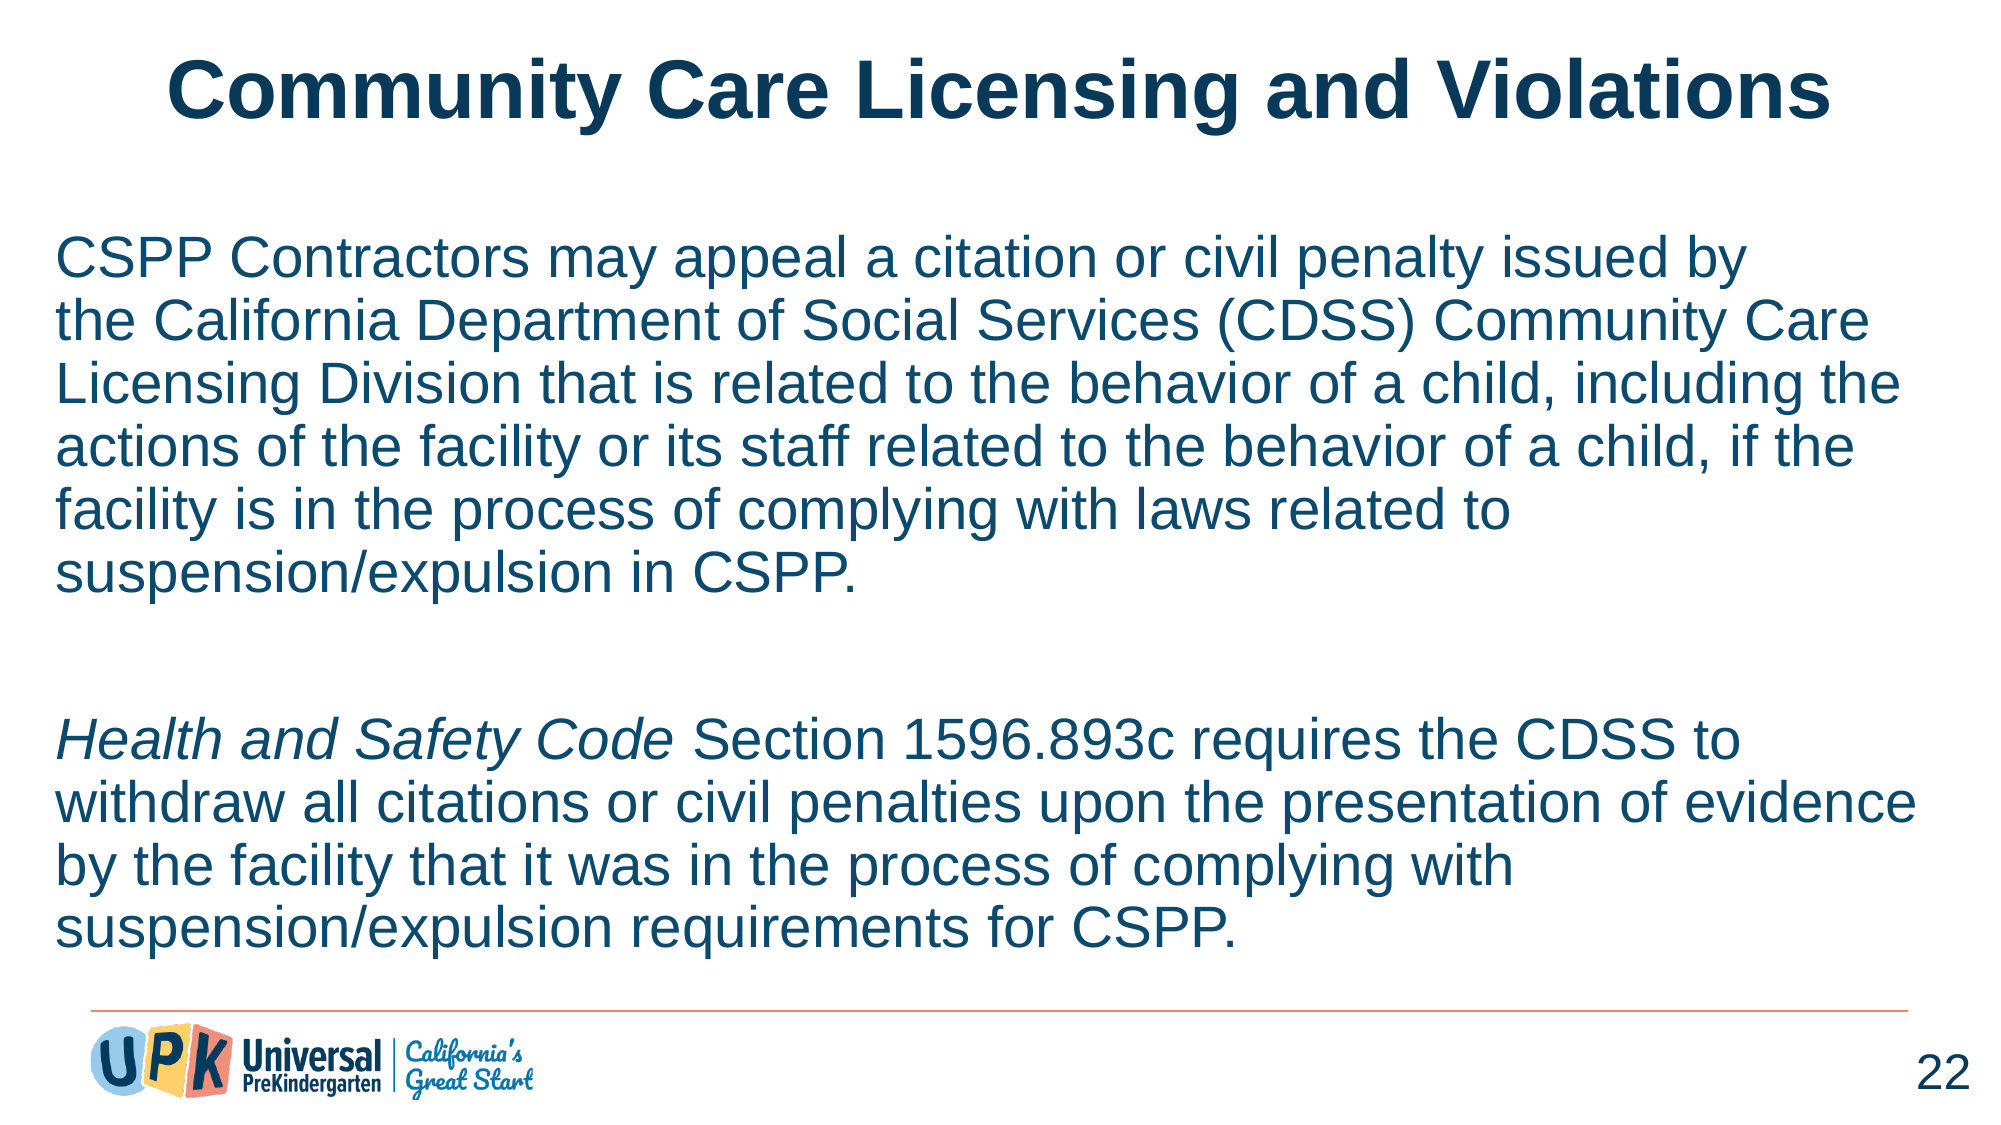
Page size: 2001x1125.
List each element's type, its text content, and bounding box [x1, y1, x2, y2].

slide_number 22 [1536, 1039, 1987, 1100]
list CSPP Contractors may appeal a citation or civil penalty issued by the California Department of Social Services (CDSS) Community Care Licensing Division that is related to the behavior of a child, including the actions of the facility or its staff related to the behavior of a child, if the facility is in the process of complying with laws related to suspension/expulsion in CSPP. ​ Health and Safety Code Section 1596.893c requires the CDSS to withdraw all citations or civil penalties upon the presentation of evidence by the facility that it was in the process of complying with suspension/expulsion requirements for CSPP. [40, 220, 1999, 1014]
title Community Care Licensing and Violations [0, 2, 2000, 181]
